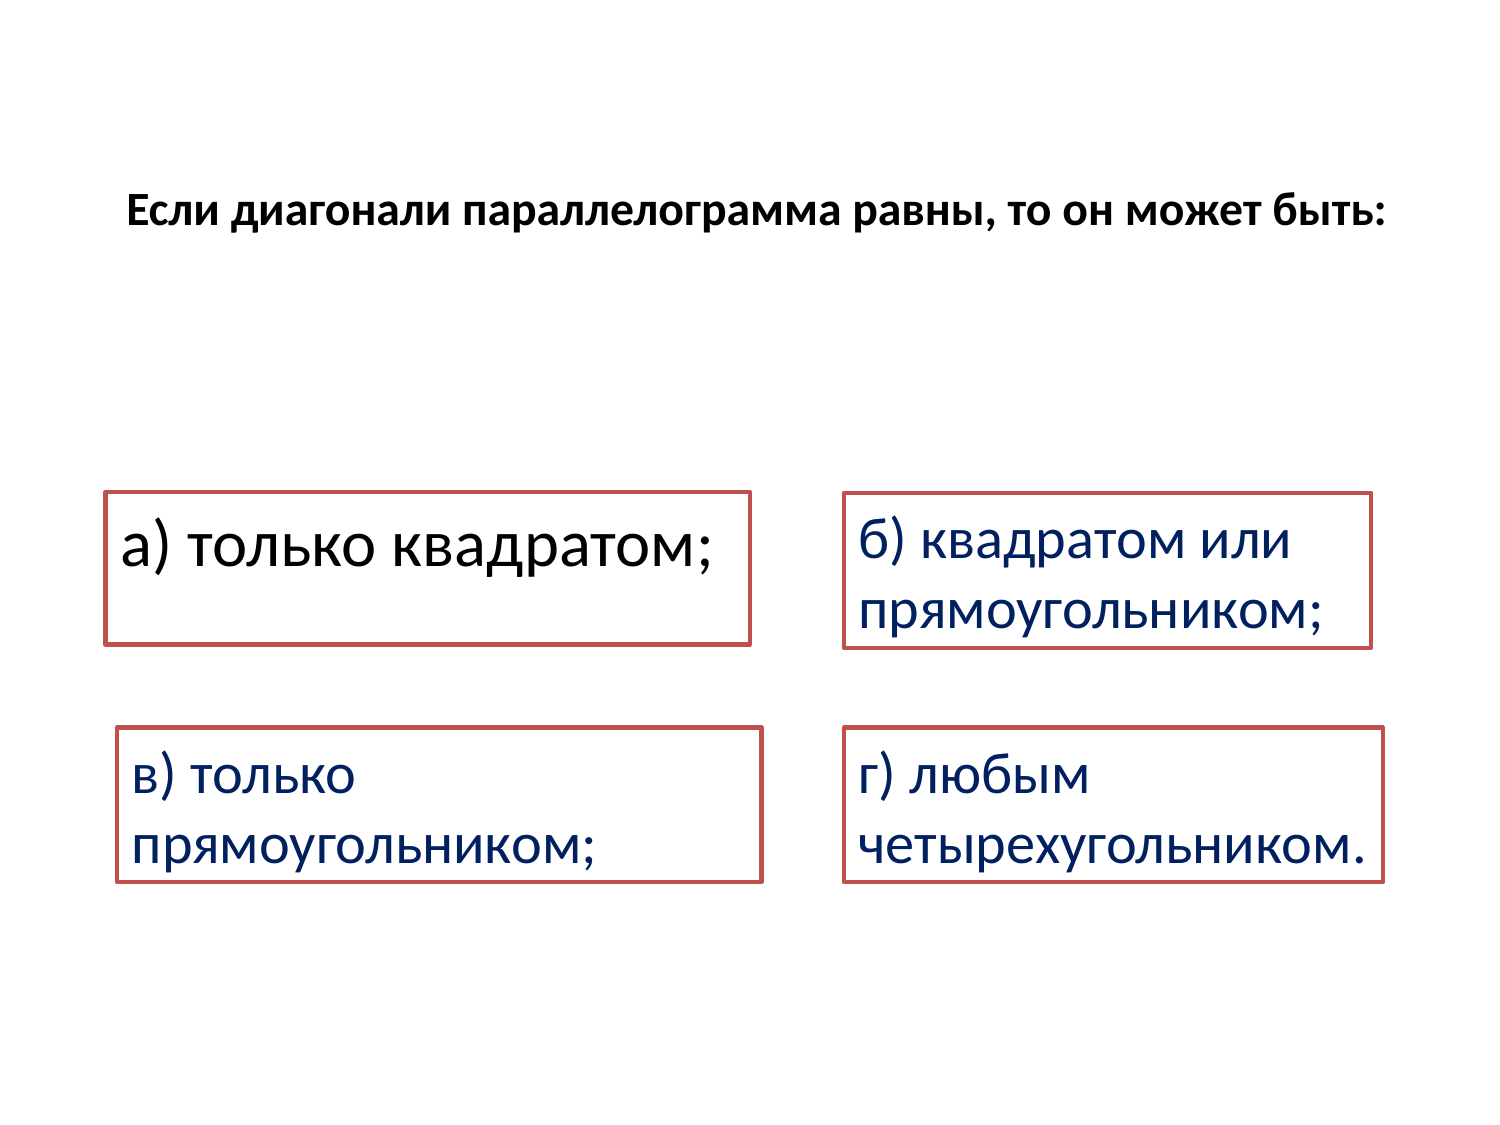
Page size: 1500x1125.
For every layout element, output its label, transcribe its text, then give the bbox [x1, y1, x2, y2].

text_box в) только прямоугольником; [115, 725, 764, 884]
title Если диагонали параллелограмма равны, то он может быть: [82, 152, 1432, 260]
text_box б) квадратом или прямоугольником; [842, 491, 1373, 650]
text_box г) любым четырехугольником. [842, 725, 1385, 884]
list а) только квадратом; [103, 490, 752, 647]
